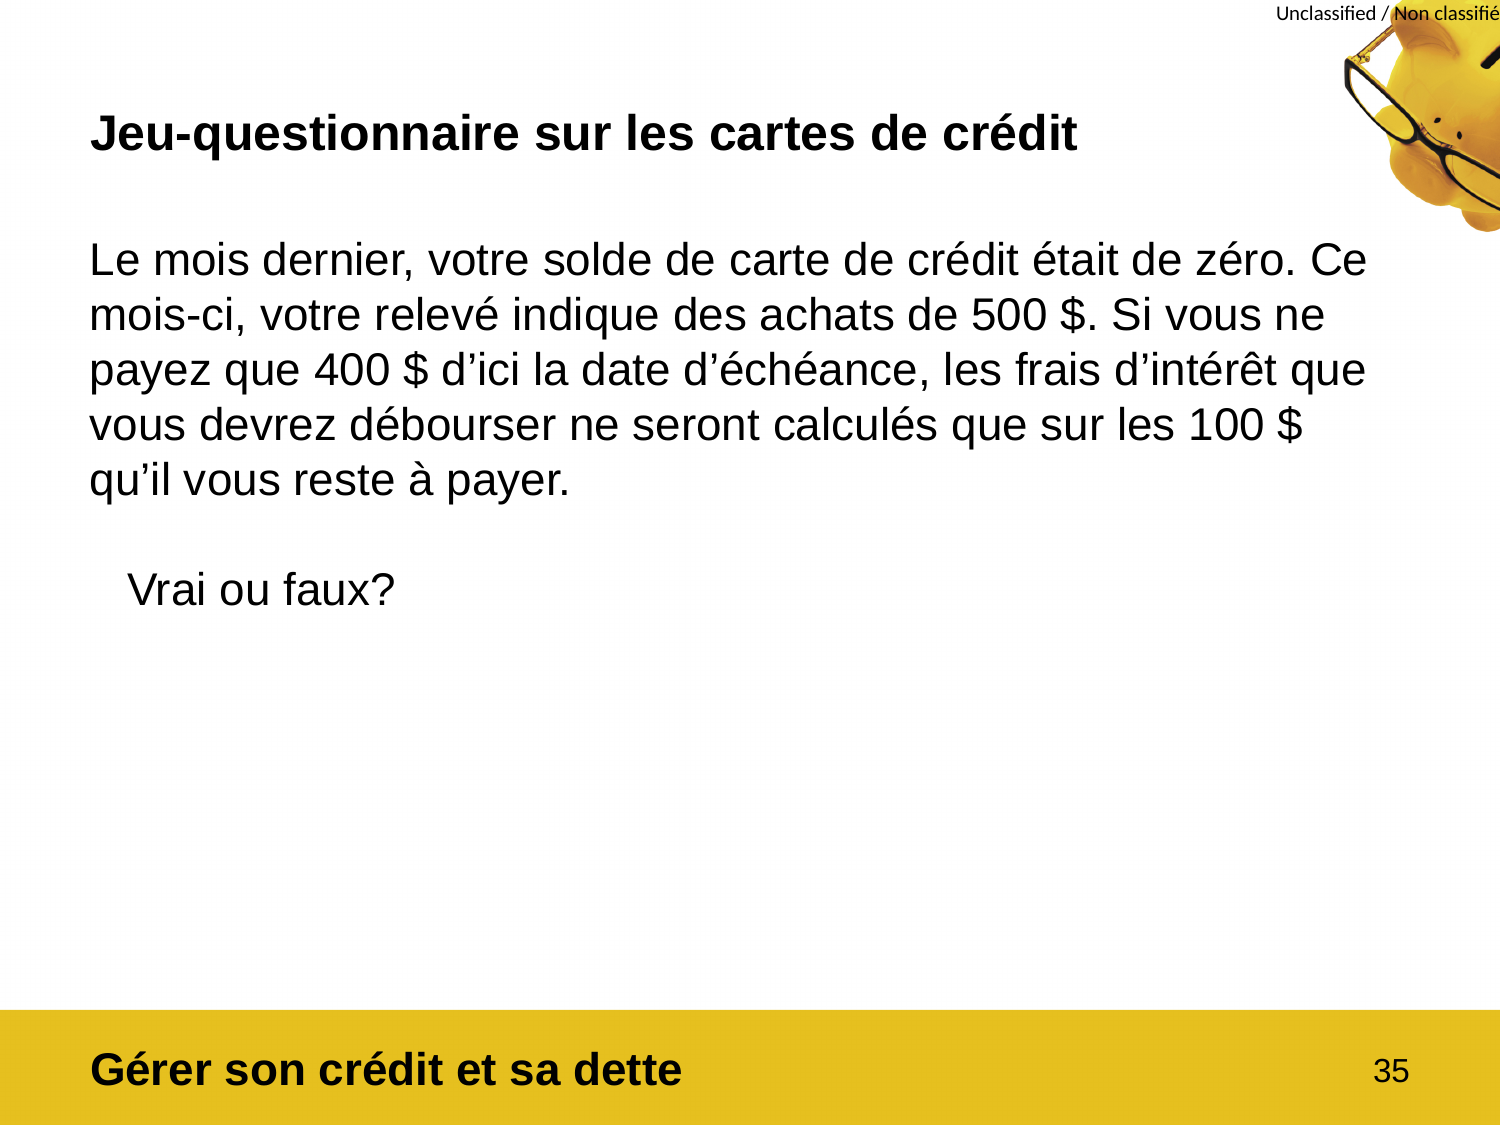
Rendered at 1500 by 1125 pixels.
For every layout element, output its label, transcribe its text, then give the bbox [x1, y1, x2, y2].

picture [0, 0, 1500, 1125]
slide_number 35 [1344, 1041, 1425, 1091]
title Jeu-questionnaire sur les cartes de crédit [75, 92, 1325, 167]
text_box Le mois dernier, votre solde de carte de crédit était de zéro. Ce mois-ci, votre relevé indique des achats de 500 $. Si vous ne payez que 400 $ d’ici la date d’échéance, les frais d’intérêt que vous devrez débourser ne seront calculés que sur les 100 $ qu’il vous reste à payer. Vrai ou faux? [74, 167, 1412, 1038]
list Gérer son crédit et sa dette [75, 1038, 1325, 1091]
